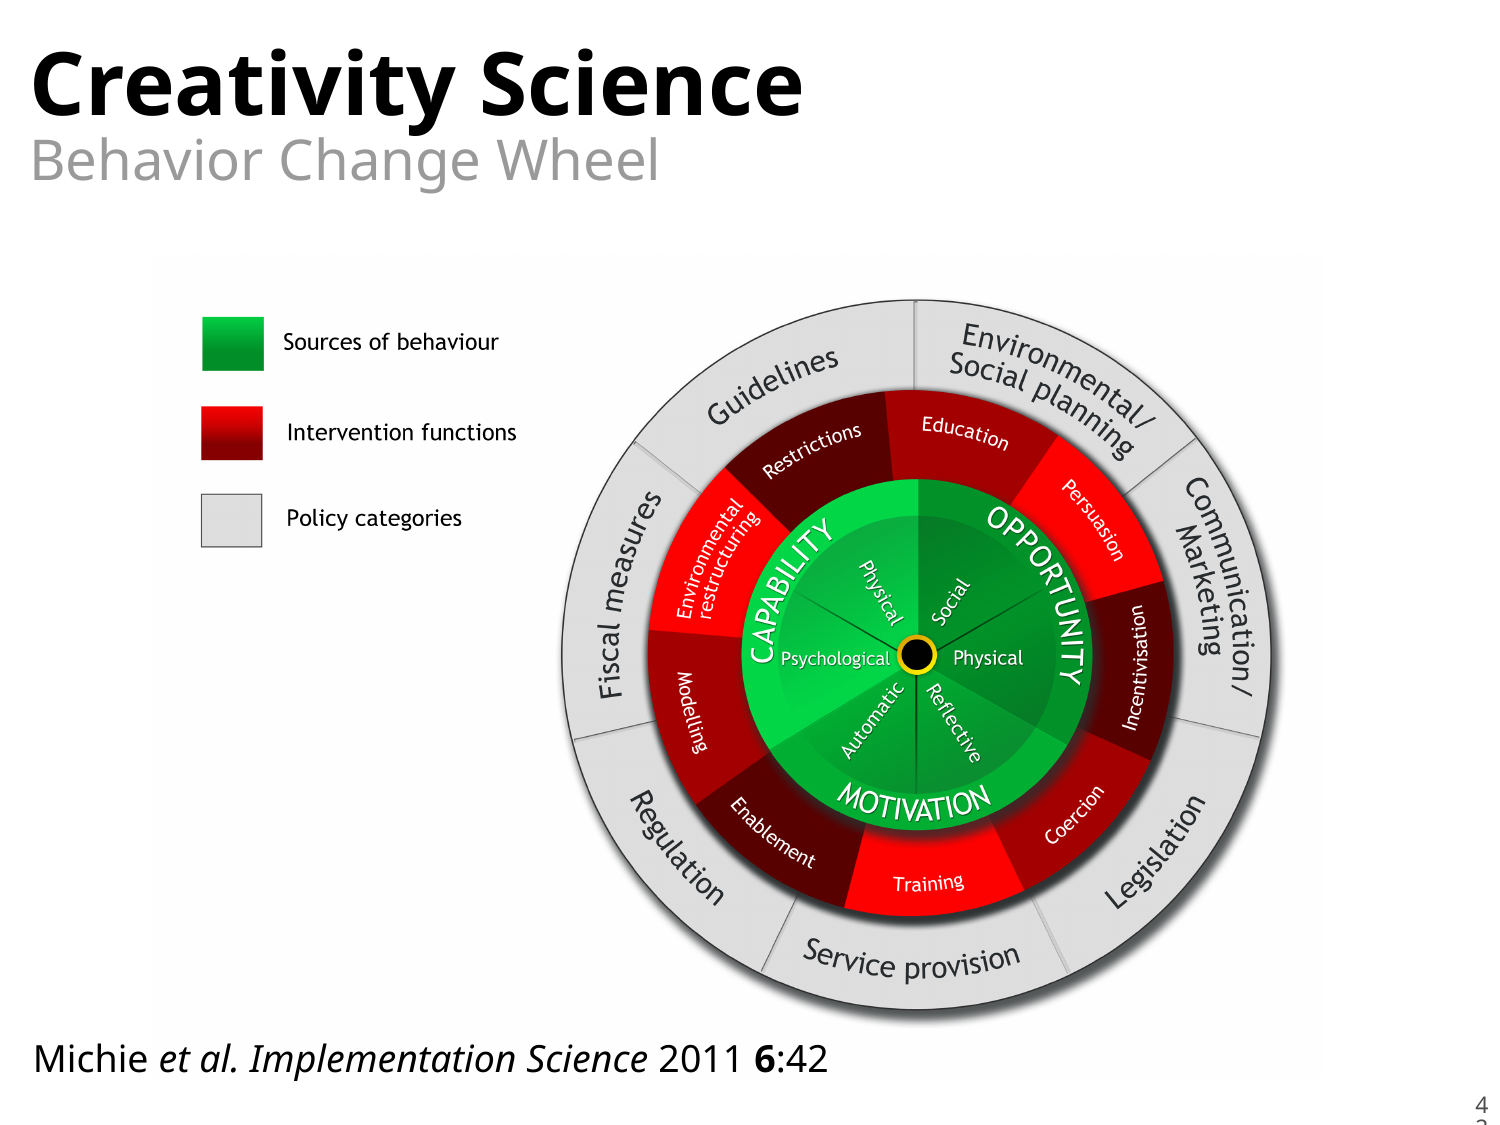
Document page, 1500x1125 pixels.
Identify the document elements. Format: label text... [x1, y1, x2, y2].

text_box Michie et al. Implementation Science 2011 6:42 [18, 1028, 864, 1088]
slide_number 42 [1464, 1085, 1500, 1125]
list Behavior Change Wheel [29, 131, 1471, 252]
title Creativity Science [29, 29, 1471, 131]
picture [151, 251, 1323, 1080]
